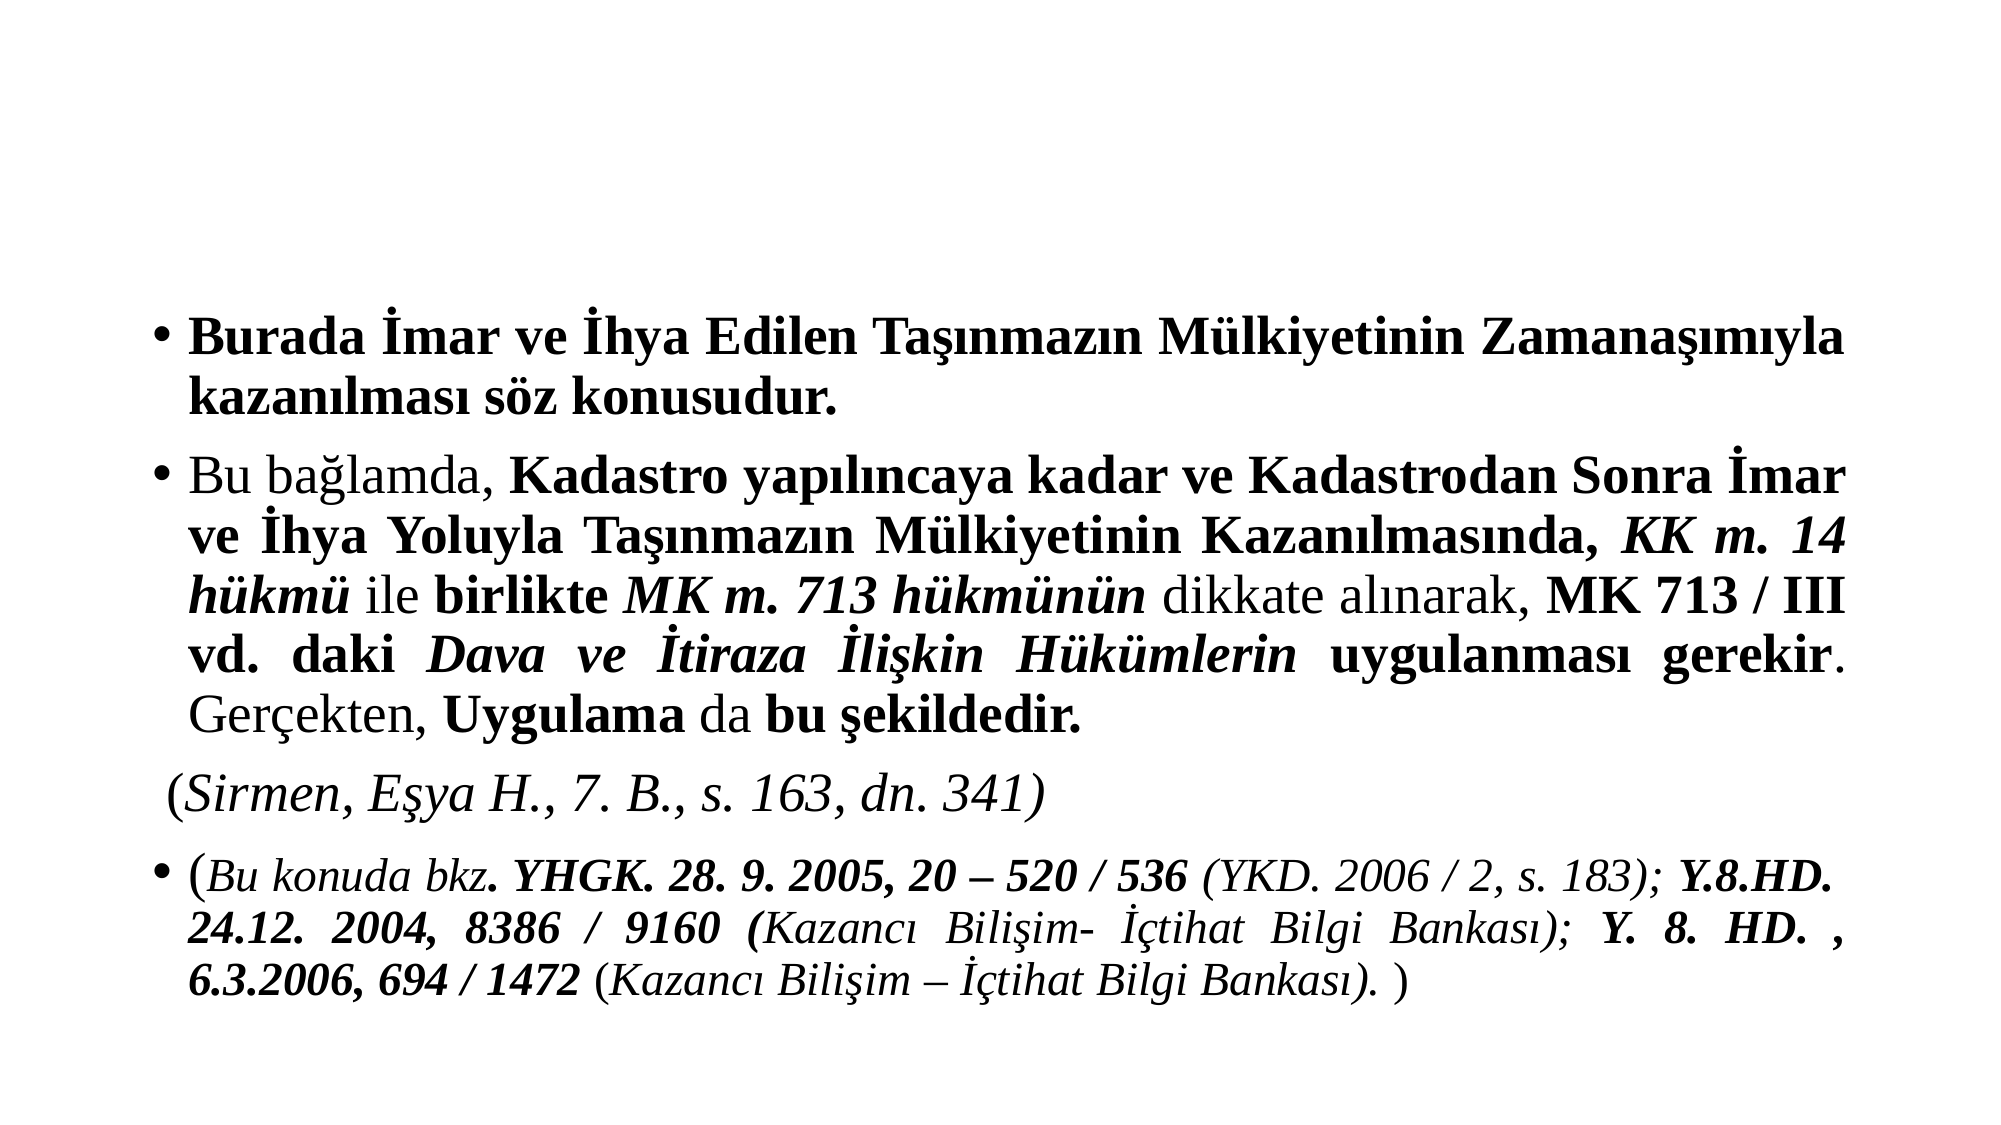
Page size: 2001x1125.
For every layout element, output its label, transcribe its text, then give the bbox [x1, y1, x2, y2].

list Burada İmar ve İhya Edilen Taşınmazın Mülkiyetinin Zamanaşımıyla kazanılması söz konusudur. Bu bağlamda, Kadastro yapılıncaya kadar ve Kadastrodan Sonra İmar ve İhya Yoluyla Taşınmazın Mülkiyetinin Kazanılmasında, KK m. 14 hükmü ile birlikte MK m. 713 hükmünün dikkate alınarak, MK 713 / III vd. daki Dava ve İtiraza İlişkin Hükümlerin uygulanması gerekir. Gerçekten, Uygulama da bu şekildedir. (Sirmen, Eşya H., 7. B., s. 163, dn. 341) (Bu konuda bkz. YHGK. 28. 9. 2005, 20 – 520 / 536 (YKD. 2006 / 2, s. 183); Y.8.HD. 24.12. 2004, 8386 / 9160 (Kazancı Bilişim- İçtihat Bilgi Bankası); Y. 8. HD. , 6.3.2006, 694 / 1472 (Kazancı Bilişim – İçtihat Bilgi Bankası). ) [137, 299, 1863, 1014]
